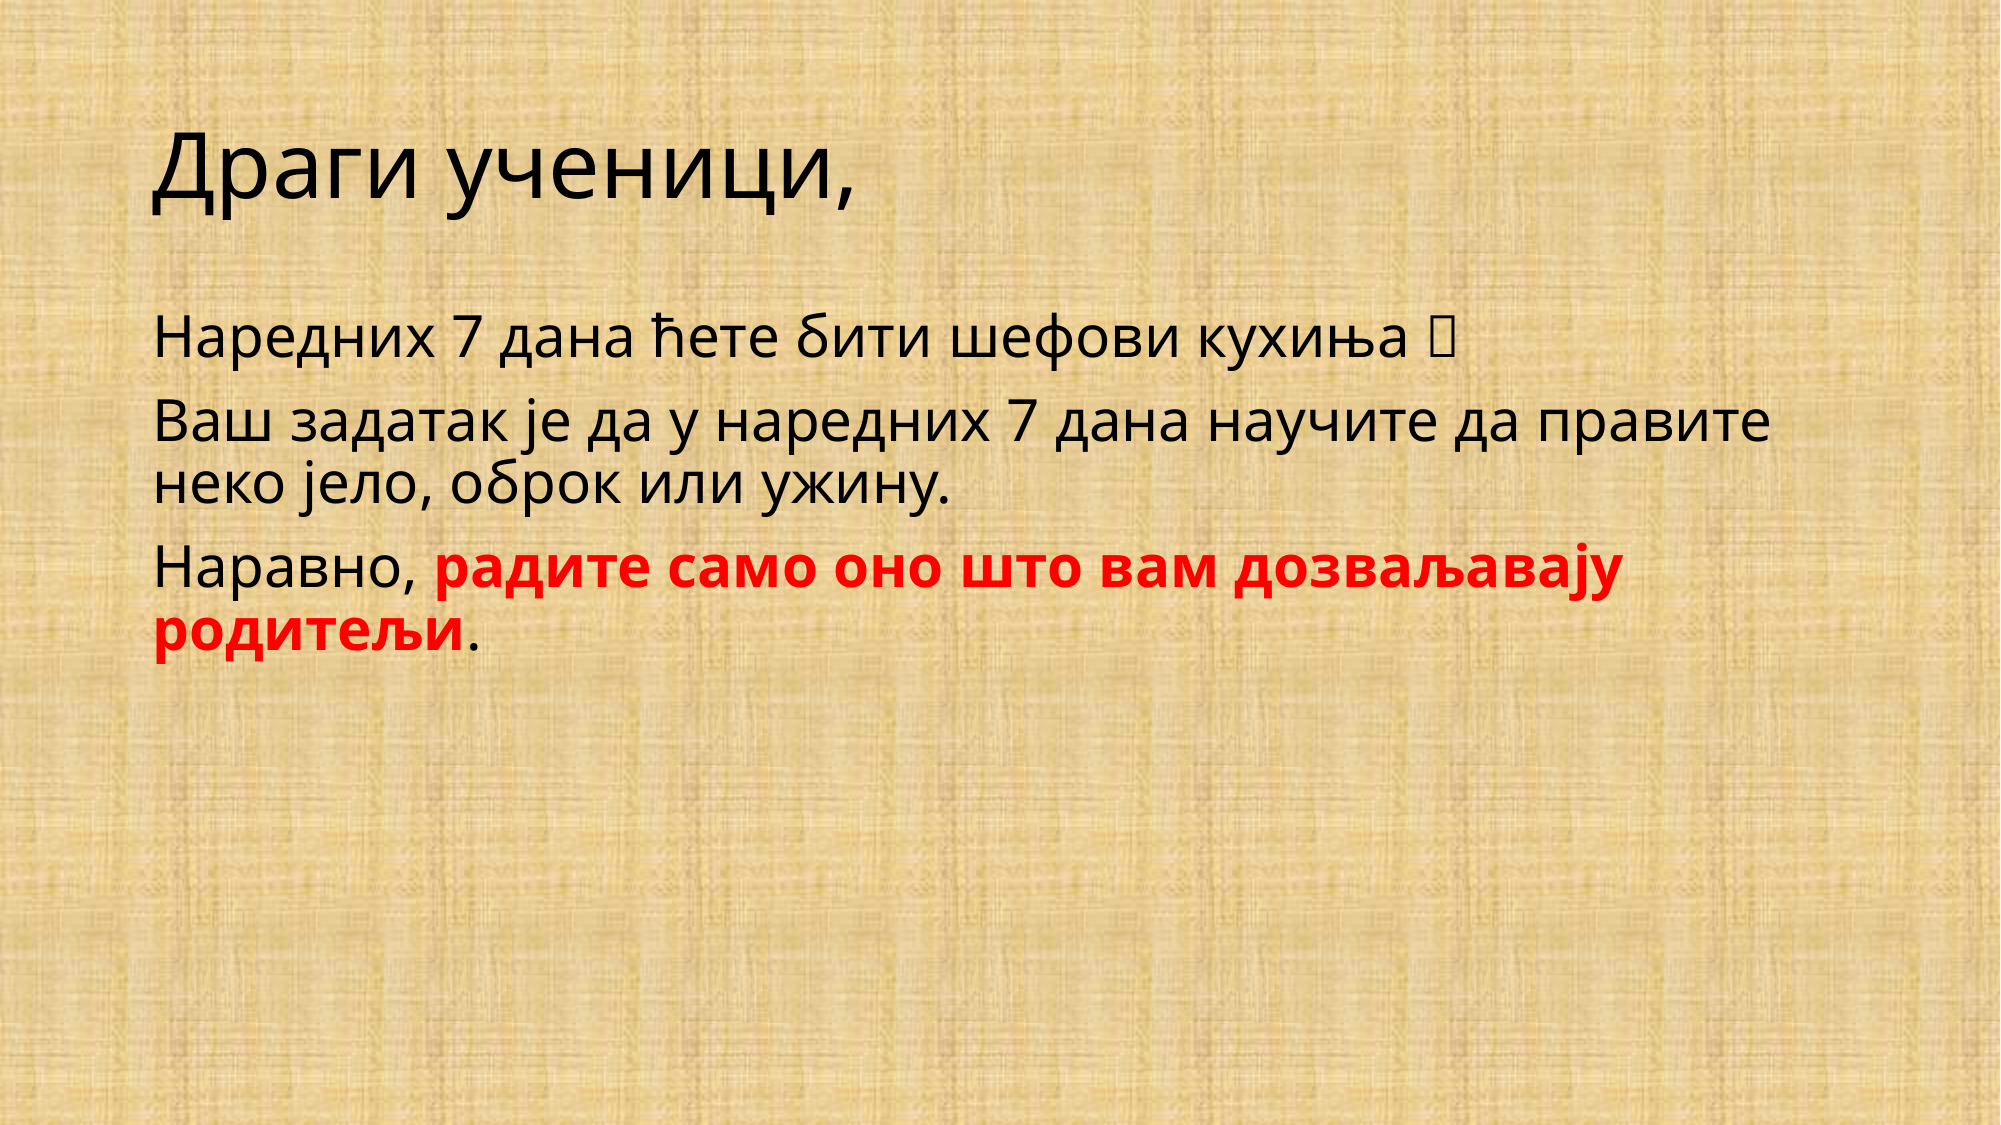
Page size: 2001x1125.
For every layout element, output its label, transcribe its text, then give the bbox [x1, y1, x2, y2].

picture [0, 0, 2001, 1125]
title Драги ученици, [137, 59, 1863, 278]
list Наредних 7 дана ћете бити шефови кухиња  Ваш задатак је да у наредних 7 дана научите да правите неко јело, оброк или ужину. Наравно, радите само оно што вам дозваљавају родитељи. [137, 299, 1863, 1014]
